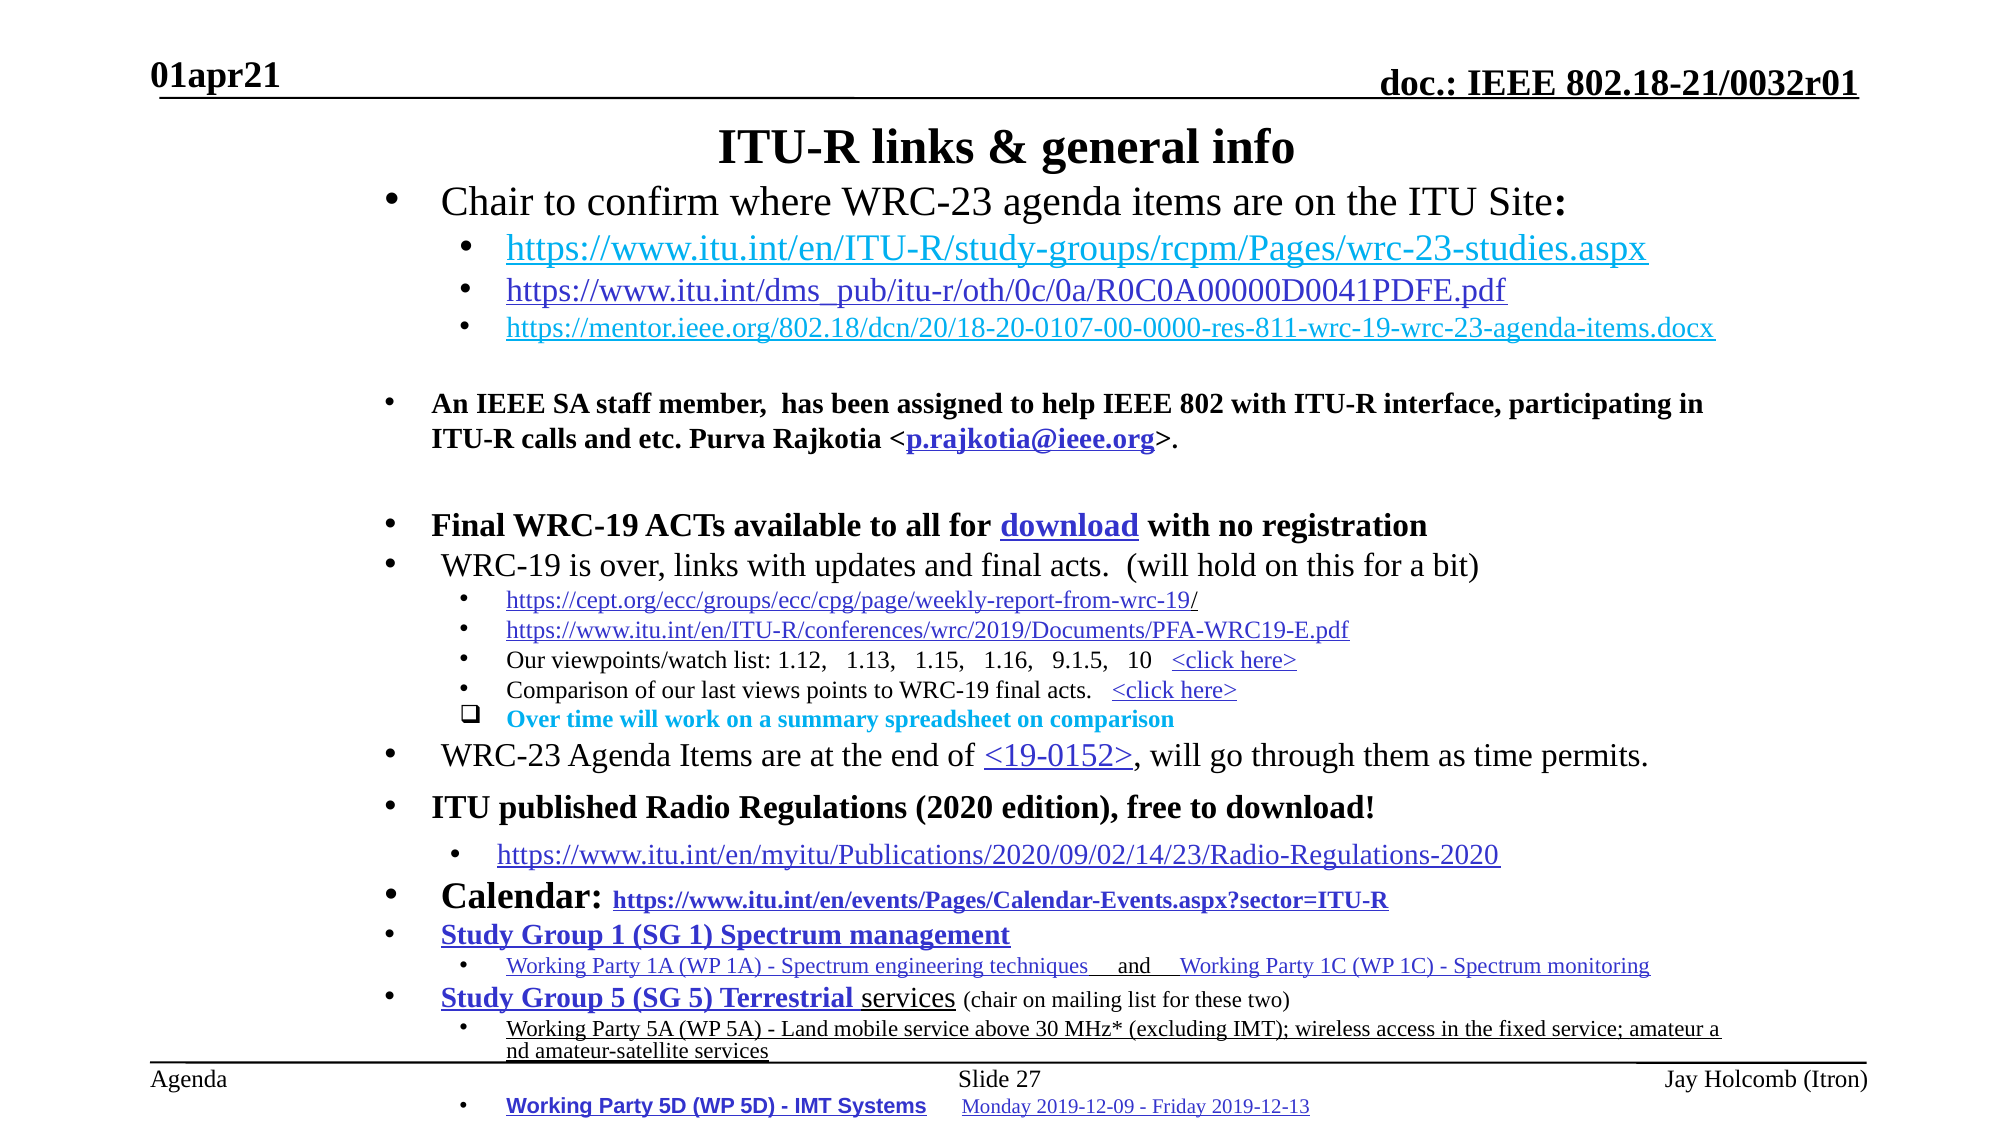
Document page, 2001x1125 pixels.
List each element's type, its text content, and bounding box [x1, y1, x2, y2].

title ITU-R links & general info [369, 120, 1645, 165]
slide_number Slide 27 [933, 1061, 1067, 1123]
list Chair to confirm where WRC-23 agenda items are on the ITU Site: https://www.itu.int/en/ITU-R/study-groups/rcpm/Pages/wrc-23-studies.aspx https://www.itu.int/dms_pub/itu-r/oth/0c/0a/R0C0A00000D0041PDFE.pdf https://mentor.ieee.org/802.18/dcn/20/18-20-0107-00-0000-res-811-wrc-19-wrc-23-agenda-items.docx An IEEE SA staff member, has been assigned to help IEEE 802 with ITU-R interface, participating in ITU-R calls and etc. Purva Rajkotia <p.rajkotia@ieee.org>. Final WRC-19 ACTs available to all for download with no registration WRC-19 is over, links with updates and final acts. (will hold on this for a bit) https://cept.org/ecc/groups/ecc/cpg/page/weekly-report-from-wrc-19/ https://www.itu.int/en/ITU-R/conferences/wrc/2019/Documents/PFA-WRC19-E.pdf Our viewpoints/watch list: 1.12, 1.13, 1.15, 1.16, 9.1.5, 10 <click here> Comparison of our last views points to WRC-19 final acts. <click here> Over time will work on a summary spreadsheet on comparison WRC-23 Agenda Items are at the end of <19-0152>, will go through them as time permits. ITU published Radio Regulations (2020 edition), free to download! https://www.itu.int/en/myitu/Publications/2020/09/02/14/23/Radio-Regulations-2020 Calendar: https://www.itu.int/en/events/Pages/Calendar-Events.aspx?sector=ITU-R Study Group 1 (SG 1) Spectrum management Working Party 1A (WP 1A) - Spectrum engineering techniques and Working Party 1C (WP 1C) - Spectrum monitoring​​ Study Group 5 (SG 5) Terrestrial services (chair on mailing list for these two) Working Party 5A (WP 5A) - Land mobile service above 30 MHz* (excluding IMT); wireless access in the fixed service; amateur and amateur-satellite services Working Party 5D (WP 5D) - IMT Systems Monday 2019-12-09 - Friday 2019-12-13 [369, 165, 1740, 1063]
footer Jay Holcomb (Itron) [1171, 1061, 1869, 1093]
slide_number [149, 49, 651, 95]
